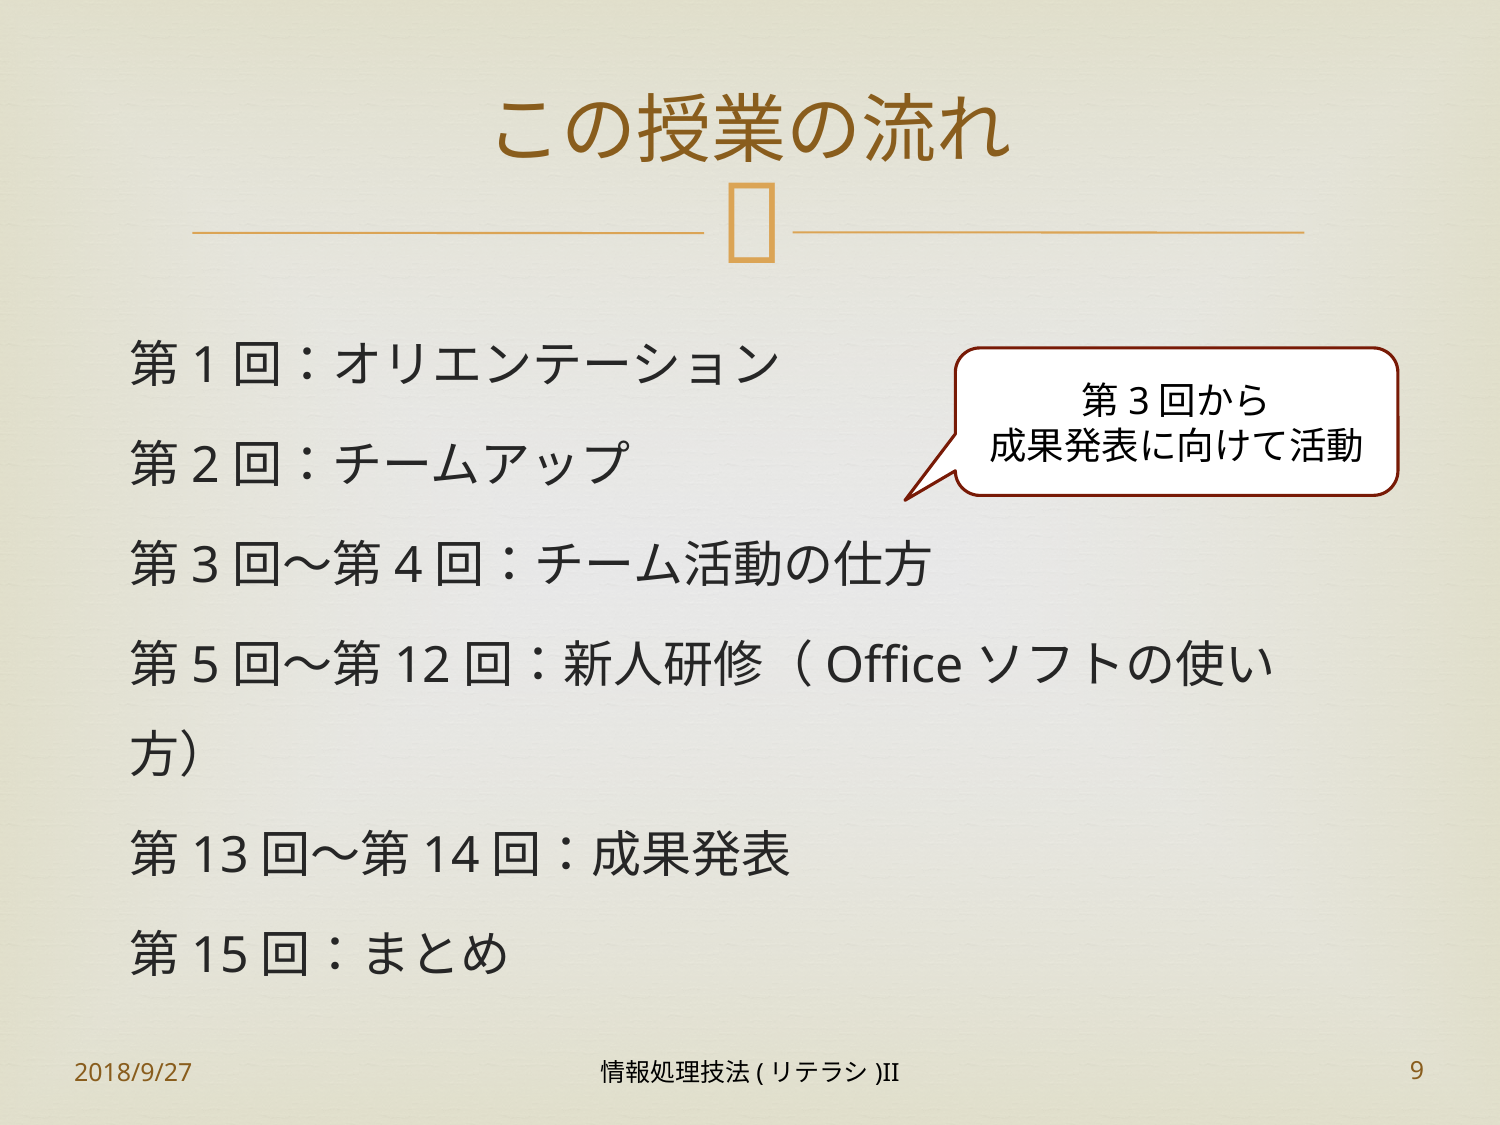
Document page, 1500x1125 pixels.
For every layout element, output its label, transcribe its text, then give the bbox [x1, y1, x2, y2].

slide_number 9 [1089, 1041, 1440, 1102]
footer 情報処理技法(リテラシ)II [512, 1041, 988, 1102]
title この授業の流れ [112, 40, 1386, 214]
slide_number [59, 1041, 410, 1102]
text_box 第3回から 成果発表に向けて活動 [903, 346, 1400, 502]
list 第1回：オリエンテーション 第2回：チームアップ 第3回～第4回：チーム活動の仕方 第5回～第12回：新人研修（Officeソフトの使い方） 第13回～第14回：成果発表 第15回：まとめ [114, 295, 1386, 1005]
